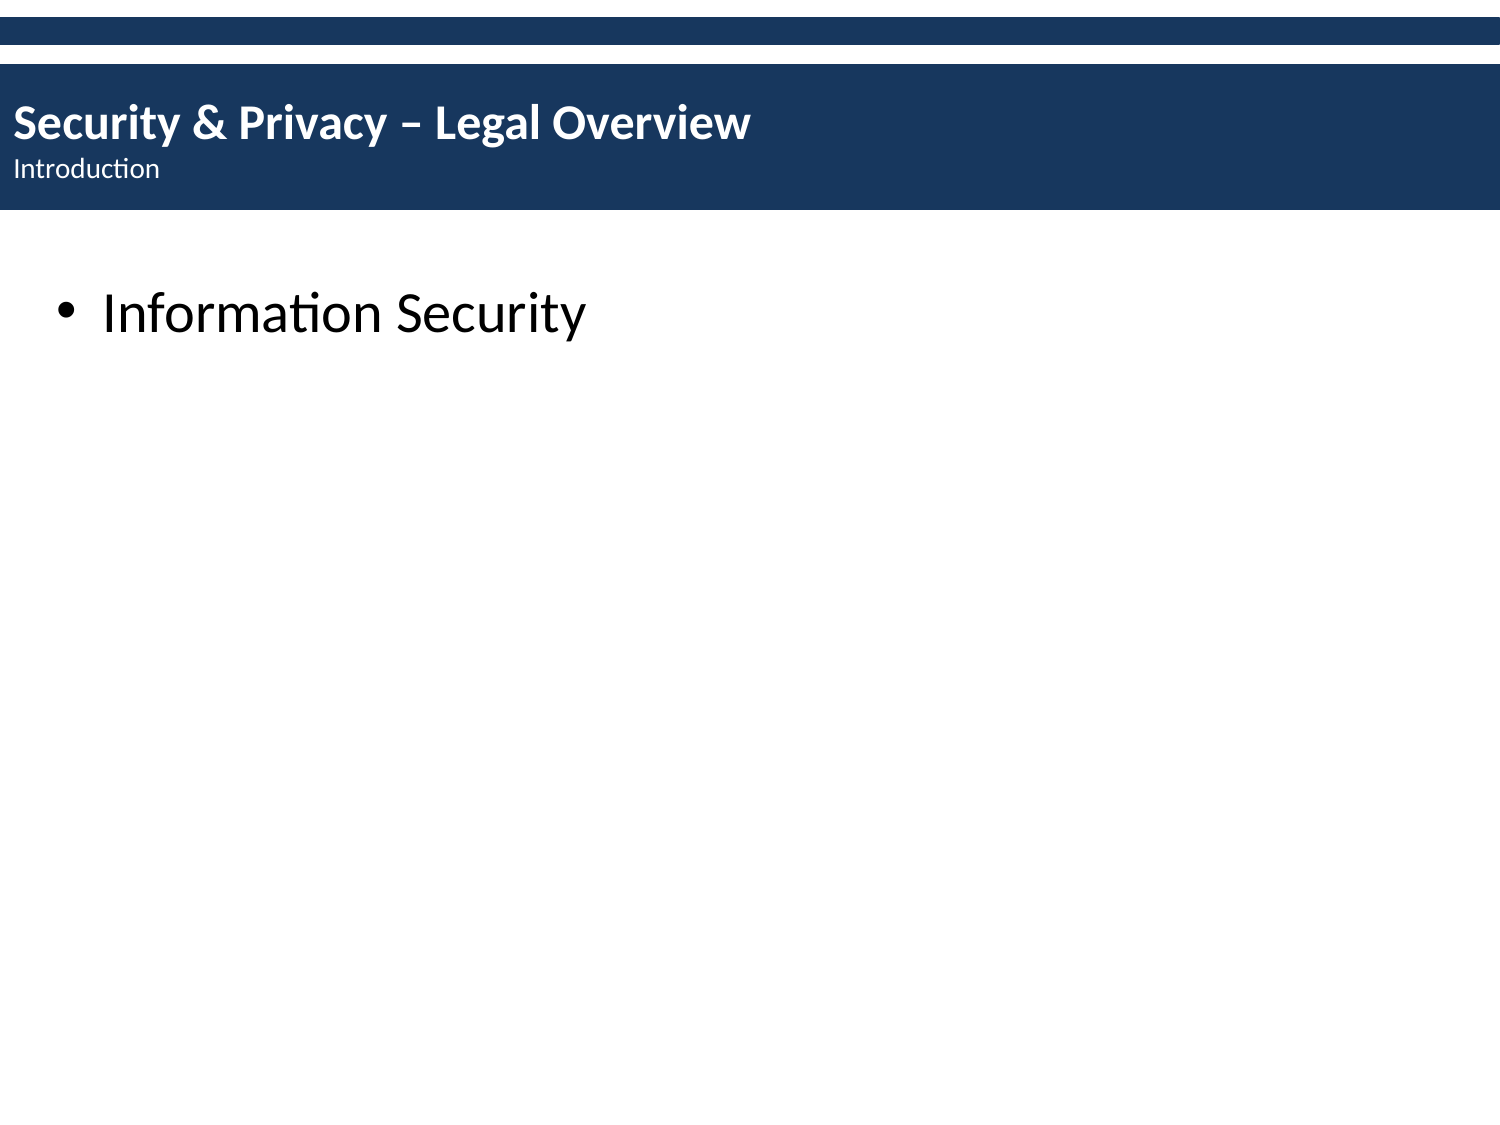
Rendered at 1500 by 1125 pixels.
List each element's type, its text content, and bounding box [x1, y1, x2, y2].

text_box Information Security [41, 267, 1459, 352]
text_box Security & Privacy – Legal Overview Introduction [0, 64, 1500, 210]
text_box [0, 17, 1500, 45]
